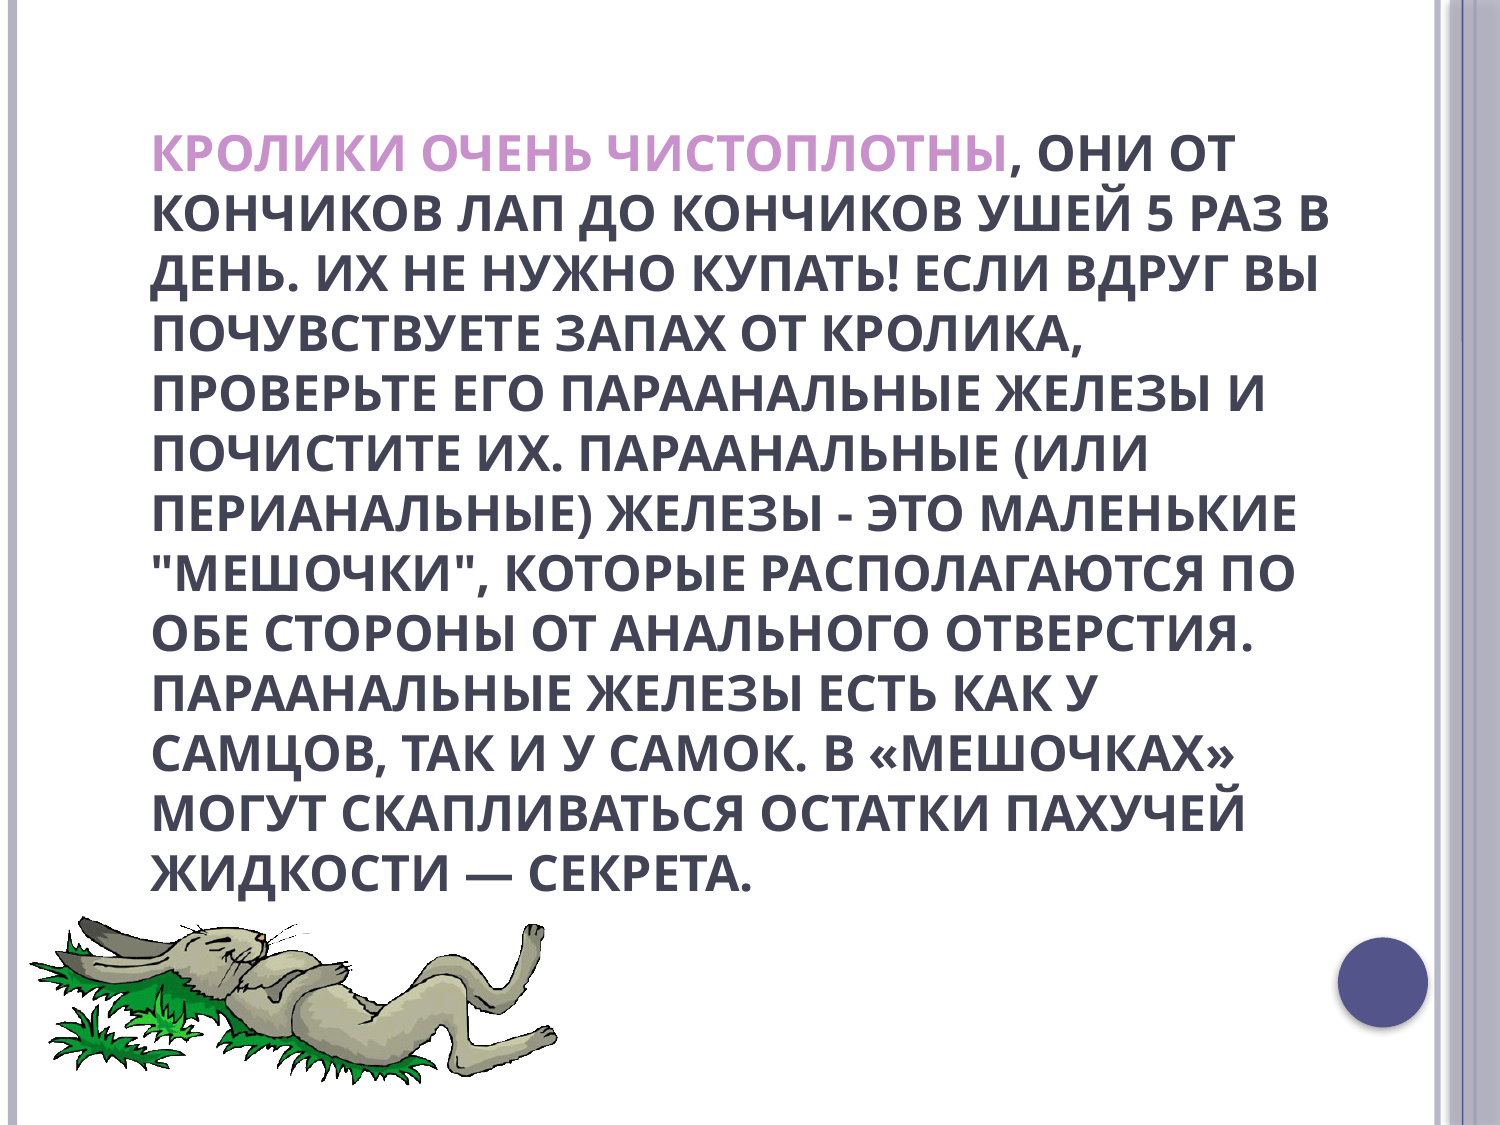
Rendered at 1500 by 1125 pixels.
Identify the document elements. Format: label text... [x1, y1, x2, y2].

text_box кролики очень чистоплотны, они от кончиков лап до кончиков ушей 5 раз в день. их не нужно купать! если вдруг вы почувствуете запах от кролика, проверьте его параанальные железы и почистите их. параанальные (или перианальные) железы - это маленькие "мешочки", которые располагаются по обе стороны от анального отверстия. параанальные железы есть как у самцов, так и у самок. в «мешочках» могут скапливаться остатки пахучей жидкости — секрета. [135, 113, 1365, 909]
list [28, 916, 559, 1087]
